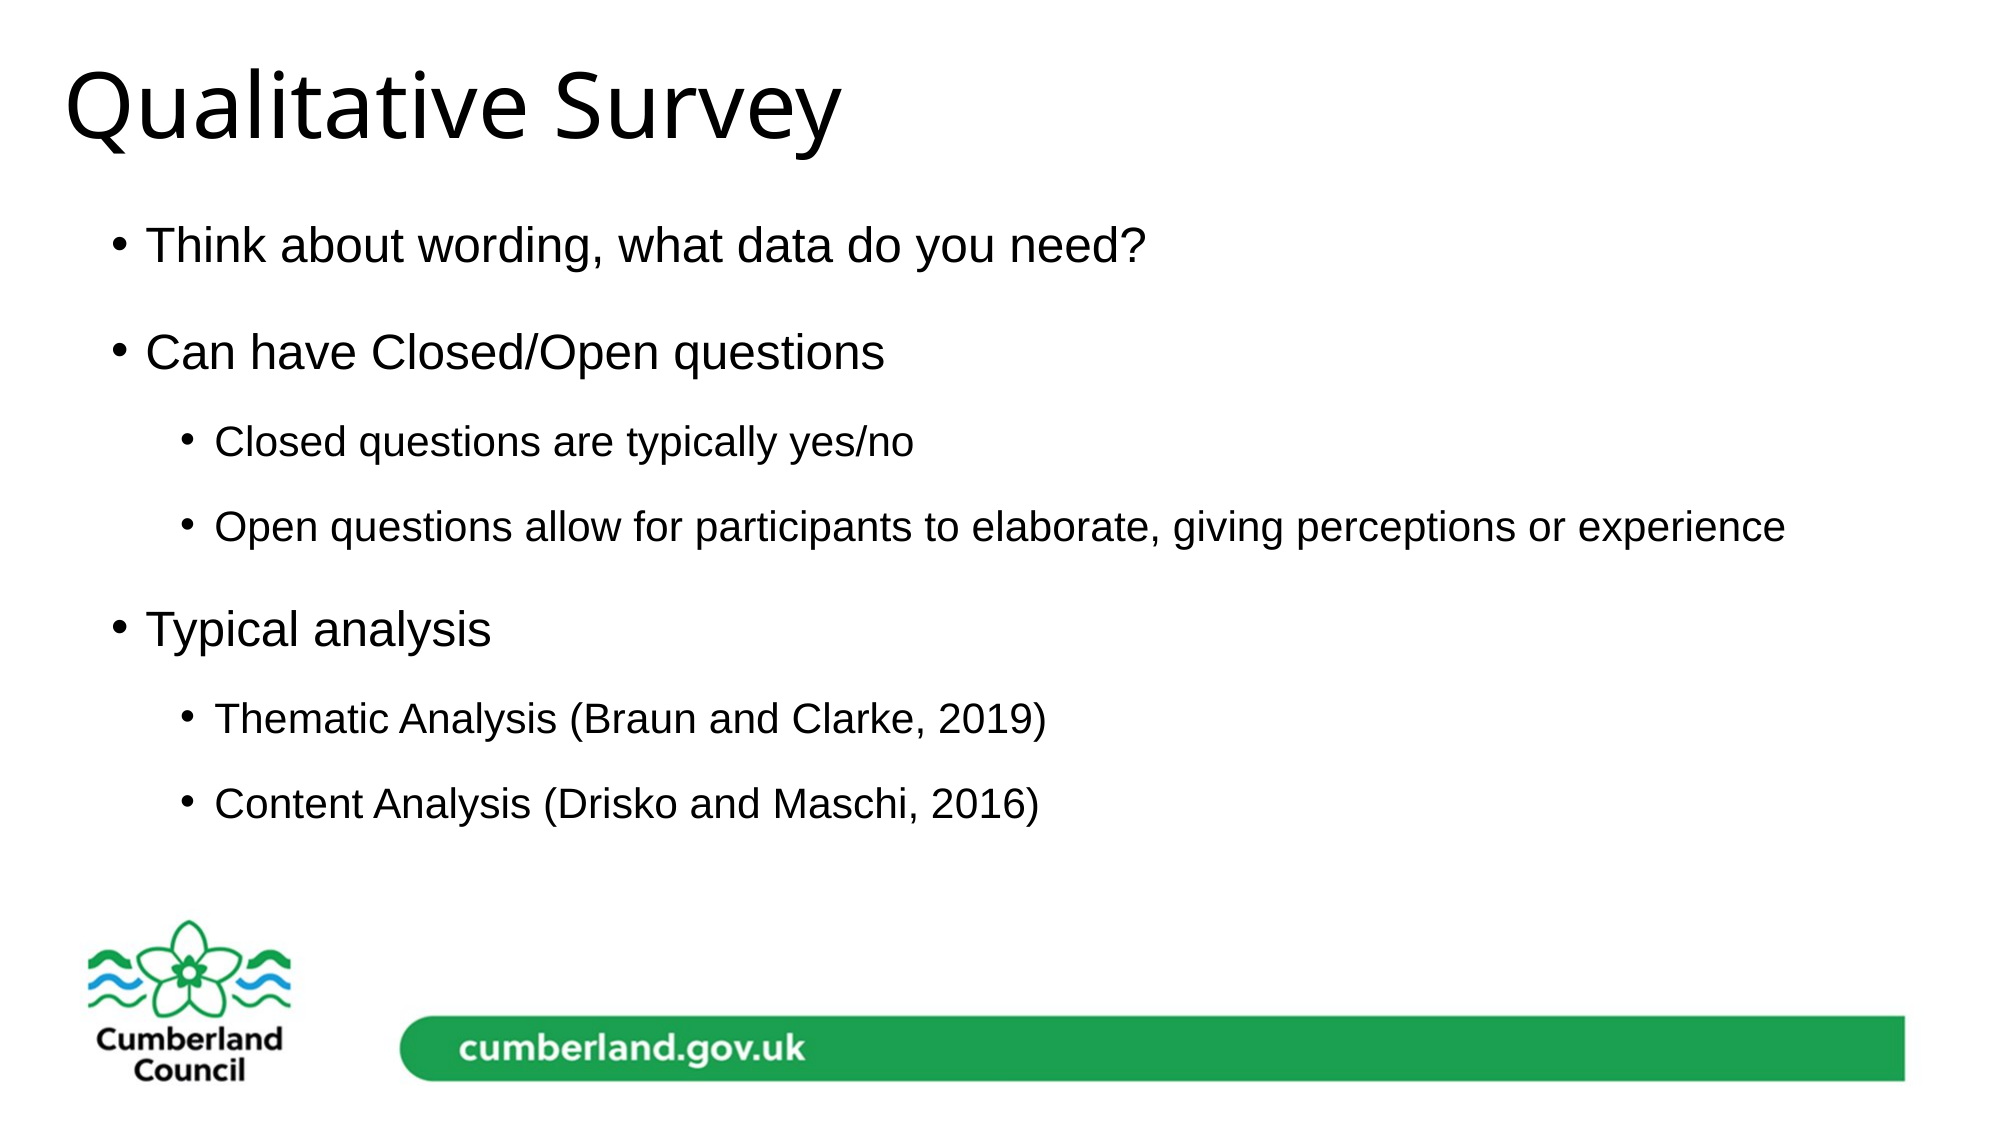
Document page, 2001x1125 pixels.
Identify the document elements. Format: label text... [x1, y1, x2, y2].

picture [0, 877, 2000, 1125]
list Think about wording, what data do you need? Can have Closed/Open questions Closed questions are typically yes/no Open questions allow for participants to elaborate, giving perceptions or experience Typical analysis Thematic Analysis (Braun and Clarke, 2019) Content Analysis (Drisko and Maschi, 2016) [96, 176, 1821, 877]
title Qualitative Survey [48, 0, 1774, 218]
